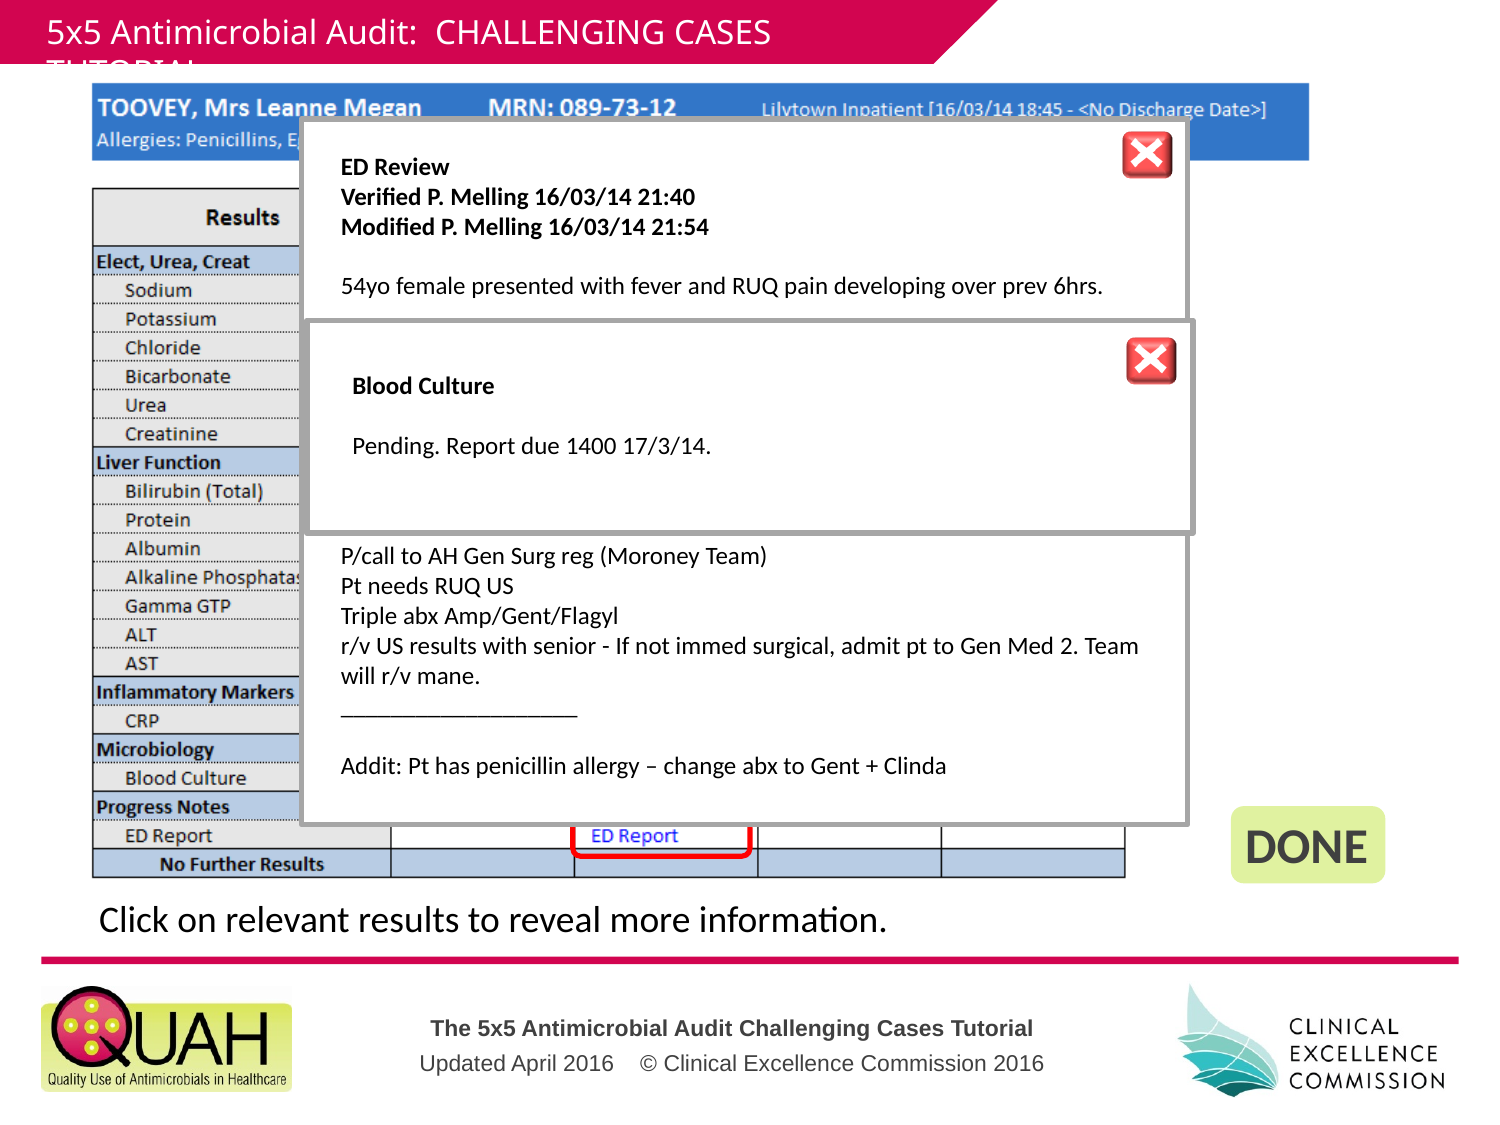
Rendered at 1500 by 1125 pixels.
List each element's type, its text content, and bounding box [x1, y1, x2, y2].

picture [41, 986, 292, 1092]
text_box Click on relevant results to reveal more information. [84, 888, 983, 948]
picture [1175, 981, 1446, 1098]
text_box DONE [1319, 805, 1386, 881]
picture [88, 79, 1315, 884]
text_box [1319, 881, 1384, 886]
